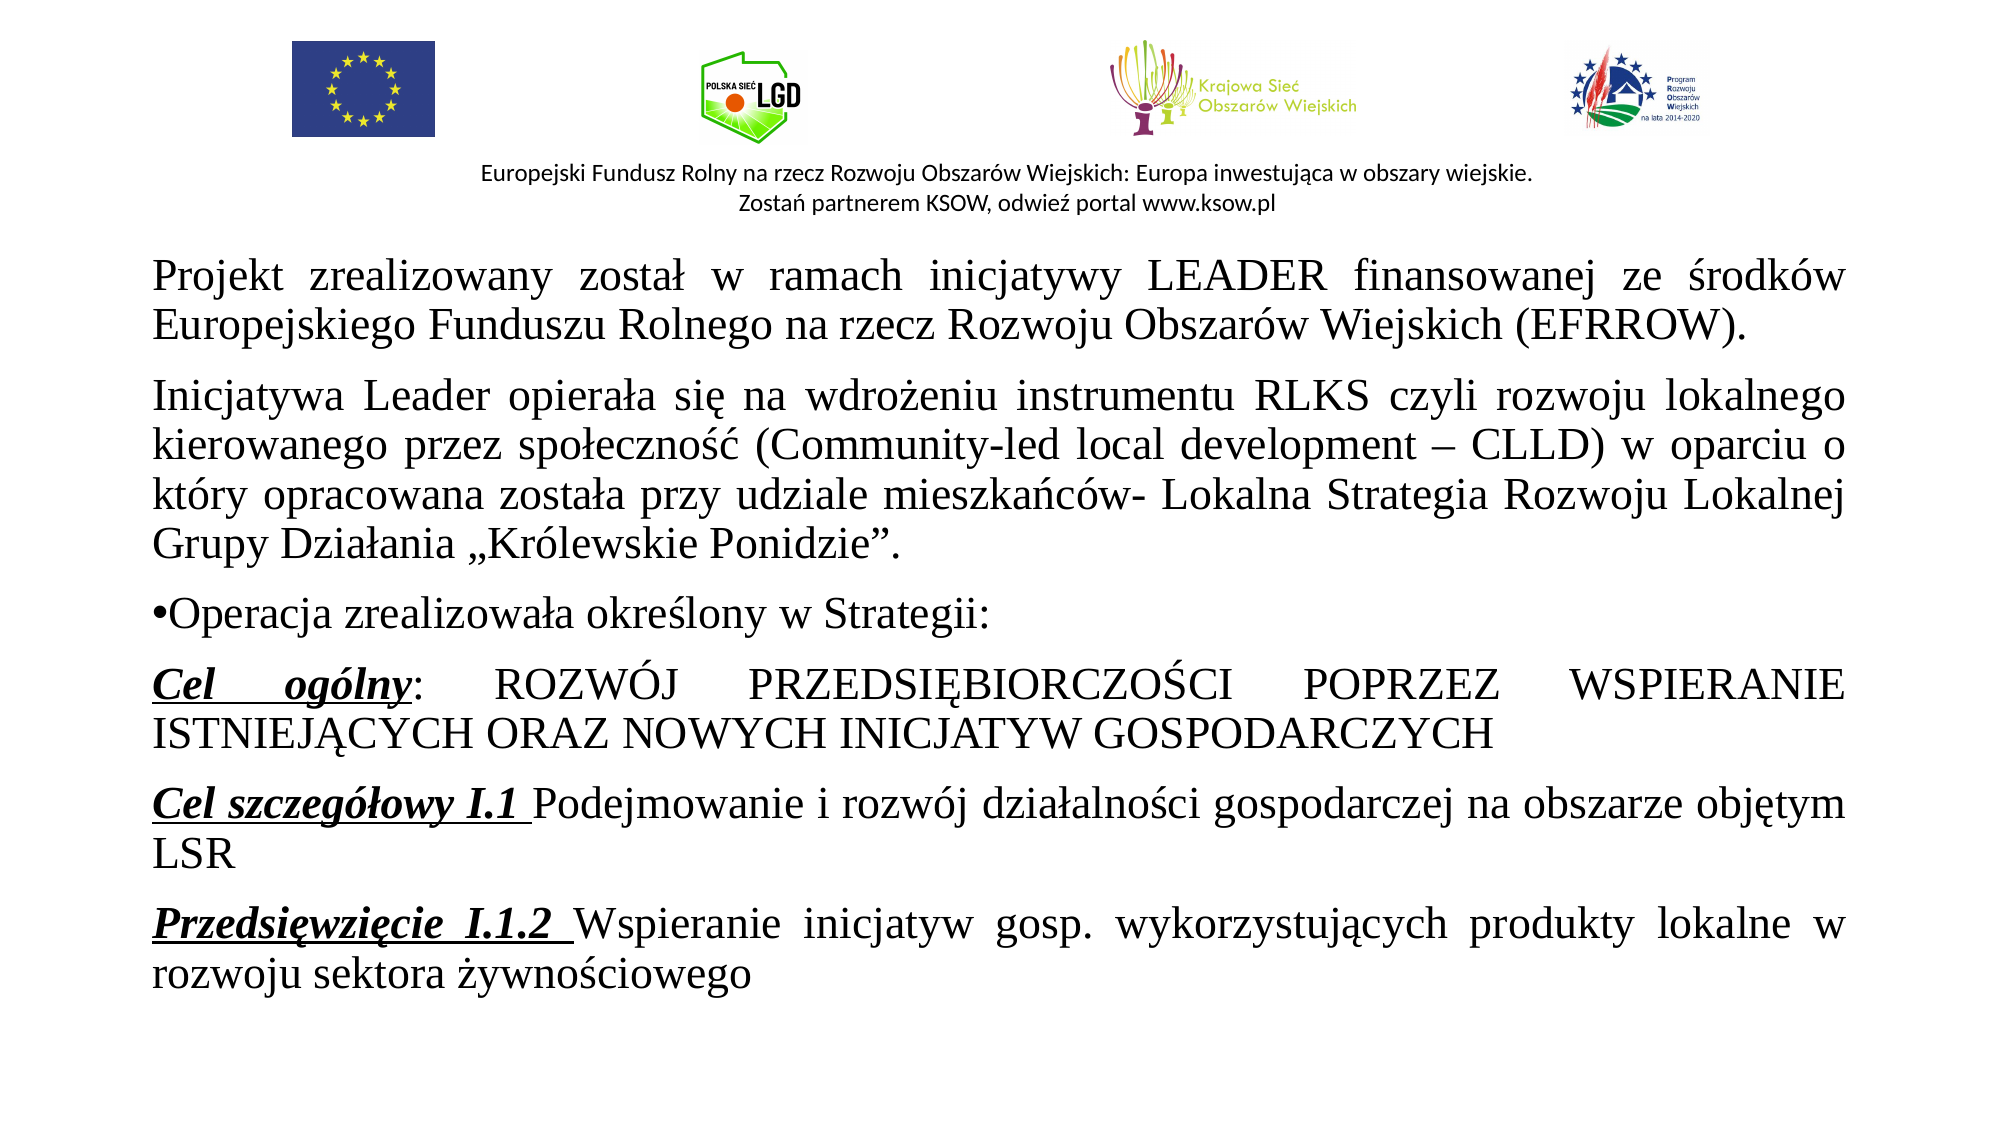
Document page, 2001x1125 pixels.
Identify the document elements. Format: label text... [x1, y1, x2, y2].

picture [292, 41, 435, 137]
picture [699, 49, 808, 145]
picture [1563, 40, 1710, 136]
picture [1109, 40, 1356, 136]
text_box Projekt zrealizowany został w ramach inicjatywy LEADER finansowanej ze środków Europejskiego Funduszu Rolnego na rzecz Rozwoju Obszarów Wiejskich (EFRROW). Inicjatywa Leader opierała się na wdrożeniu instrumentu RLKS czyli rozwoju lokalnego kierowanego przez społeczność (Community-led local development – CLLD) w oparciu o który opracowana została przy udziale mieszkańców- Lokalna Strategia Rozwoju Lokalnej Grupy Działania „Królewskie Ponidzie”. Operacja zrealizowała określony w Strategii: Cel ogólny: ROZWÓJ PRZEDSIĘBIORCZOŚCI POPRZEZ WSPIERANIE ISTNIEJĄCYCH ORAZ NOWYCH INICJATYW GOSPODARCZYCH Cel szczegółowy I.1 Podejmowanie i rozwój działalności gospodarczej na obszarze objętym LSR Przedsięwzięcie I.1.2 Wspieranie inicjatyw gosp. wykorzystujących produkty lokalne w rozwoju sektora żywnościowego [137, 243, 1863, 1029]
text_box Europejski Fundusz Rolny na rzecz Rozwoju Obszarów Wiejskich: Europa inwestująca w obszary wiejskie. Zostań partnerem KSOW, odwieź portal www.ksow.pl [62, 149, 1954, 224]
